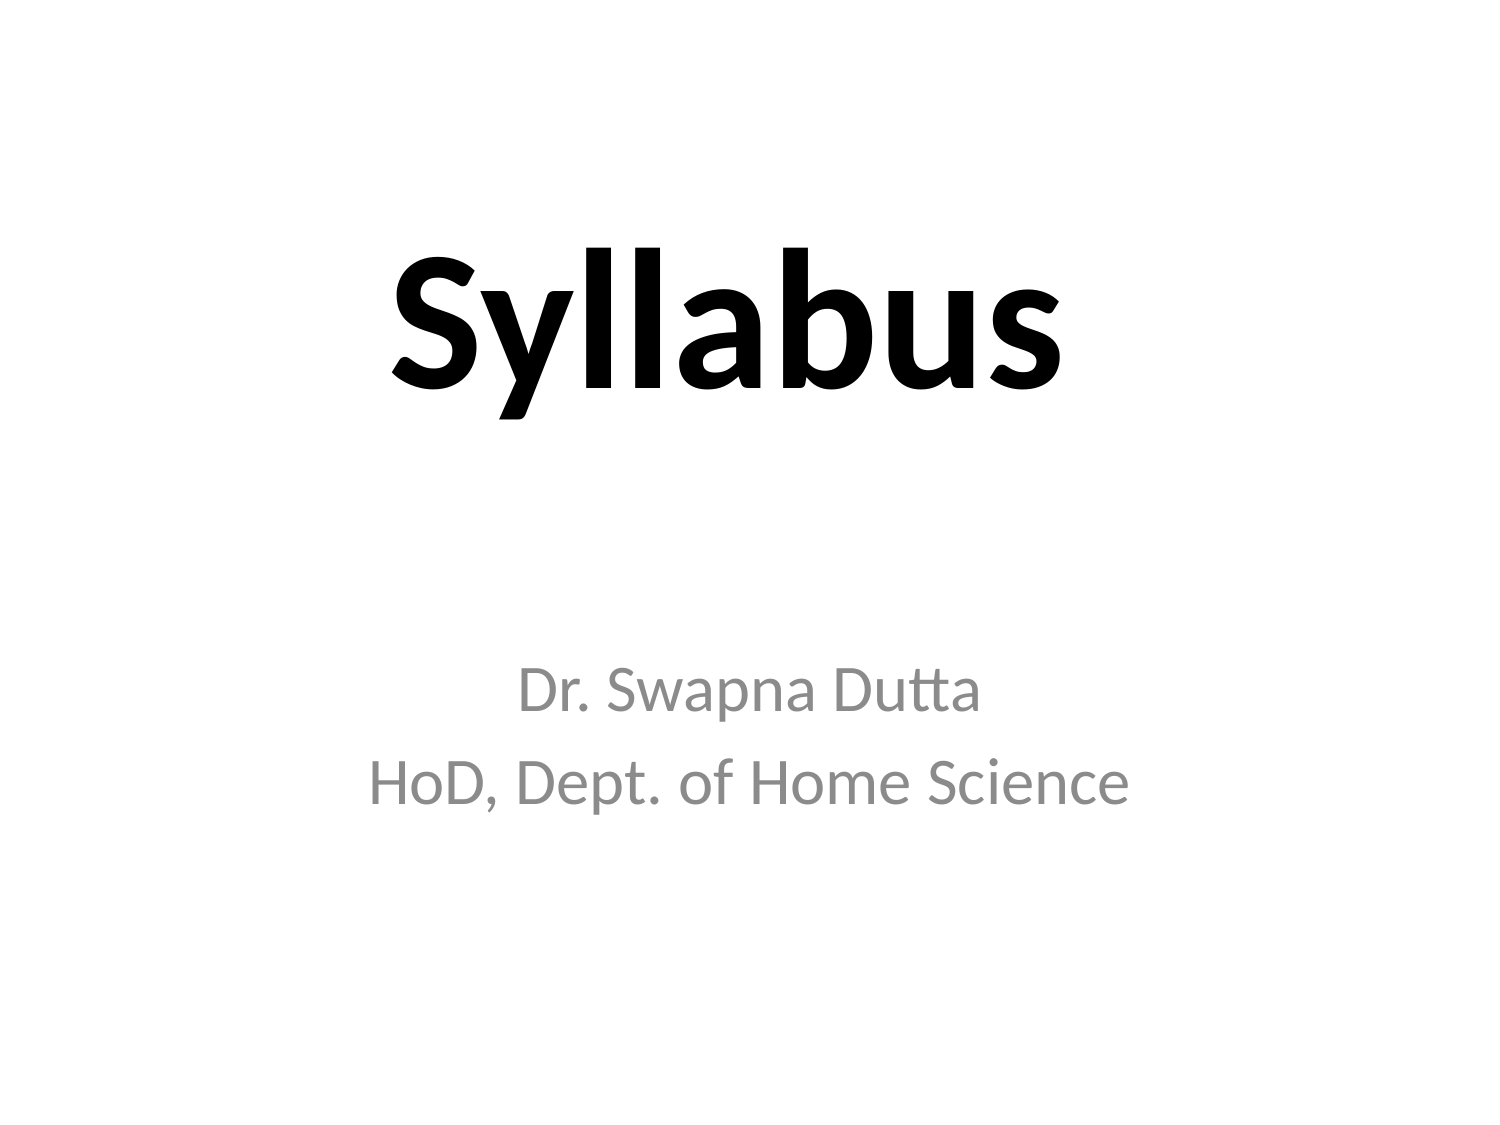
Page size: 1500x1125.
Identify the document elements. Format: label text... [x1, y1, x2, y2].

subtitle Dr. Swapna Dutta HoD, Dept. of Home Science [225, 637, 1275, 925]
title Syllabus [112, 78, 1388, 539]
